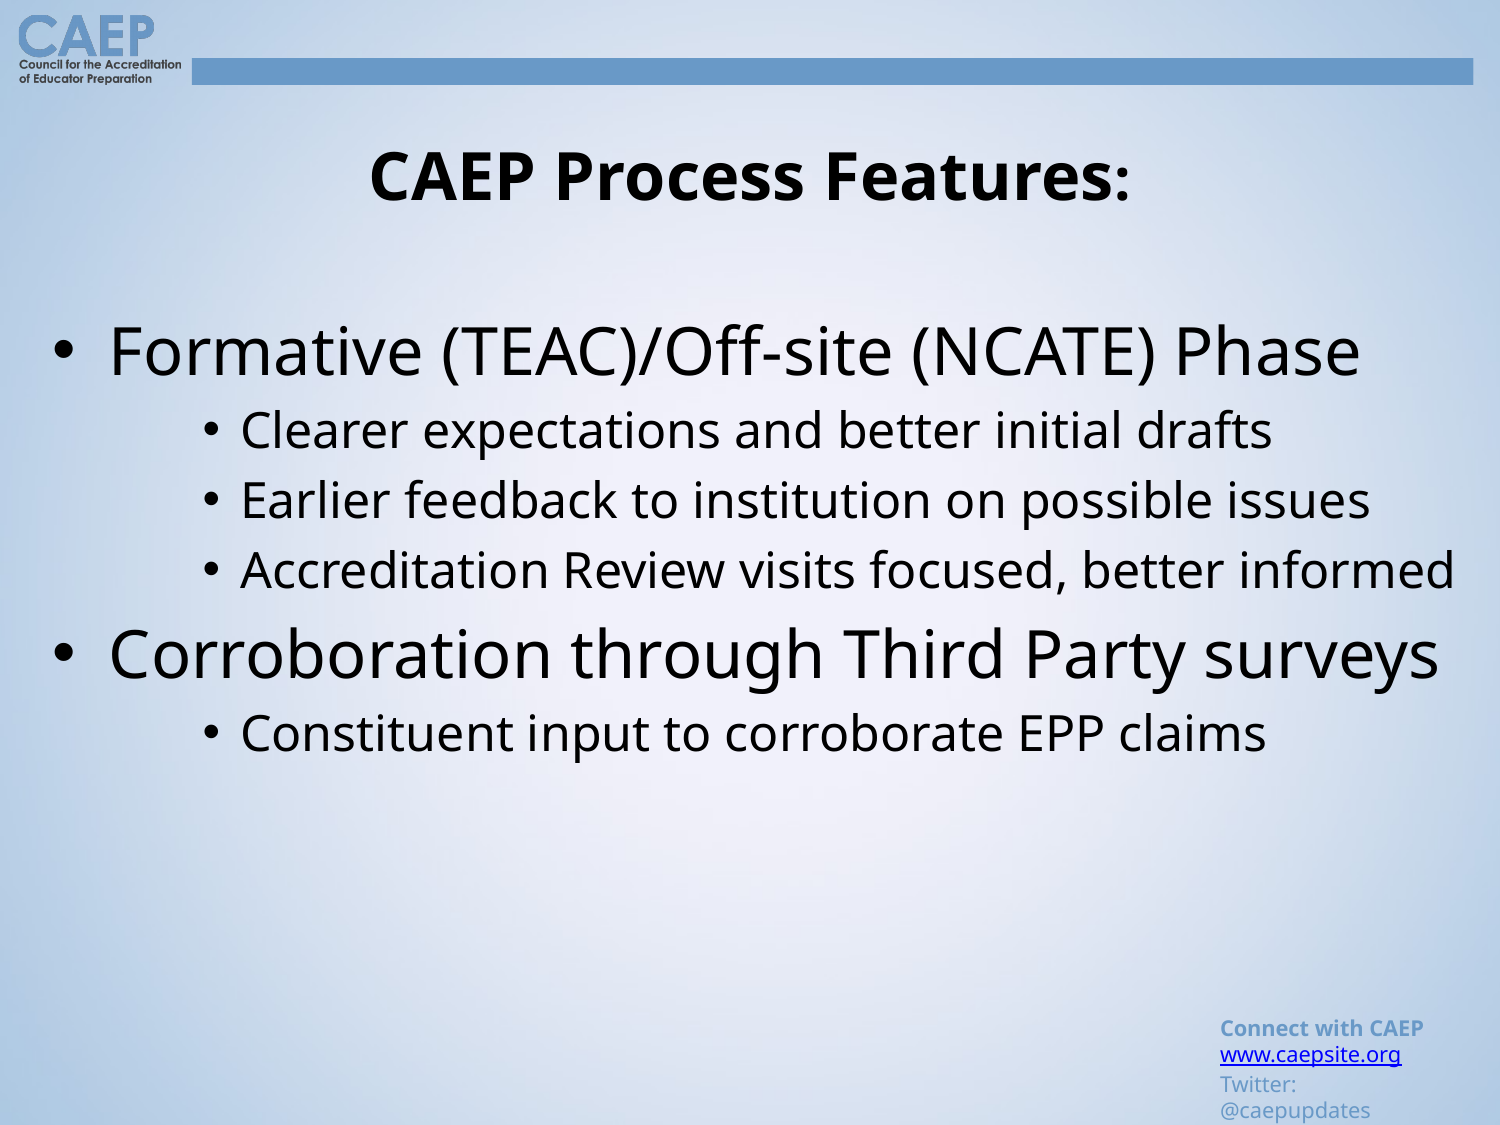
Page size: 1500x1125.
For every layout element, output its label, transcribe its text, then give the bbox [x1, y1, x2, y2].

title CAEP Process Features: [74, 88, 1426, 260]
picture [0, 0, 1500, 1125]
list Formative (TEAC)/Off-site (NCATE) Phase Clearer expectations and better initial drafts Earlier feedback to institution on possible issues Accreditation Review visits focused, better informed Corroboration through Third Party surveys Constituent input to corroborate EPP claims [37, 300, 1487, 975]
